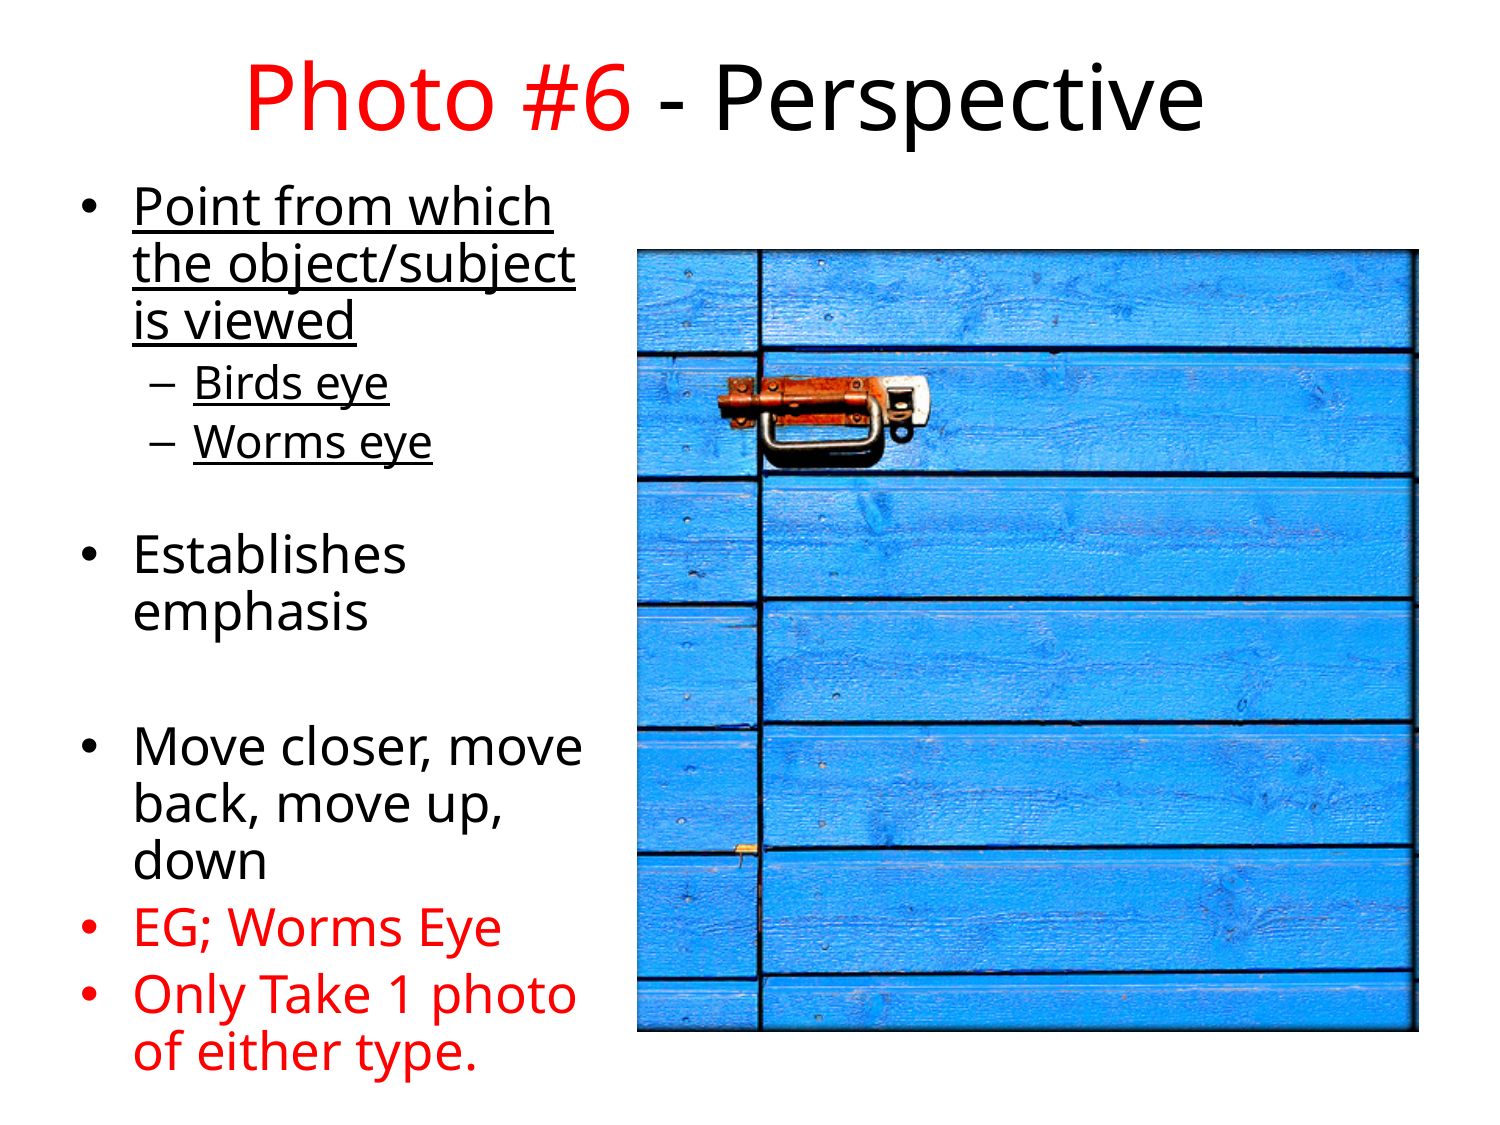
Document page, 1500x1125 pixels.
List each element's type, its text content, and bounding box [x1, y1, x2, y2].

title Photo #6 - Perspective [50, 0, 1400, 188]
list Point from which the object/subject is viewed Birds eye Worms eye Establishes emphasis Move closer, move back, move up, down EG; Worms Eye Only Take 1 photo of either type. [64, 172, 640, 1094]
picture [637, 249, 1419, 1032]
